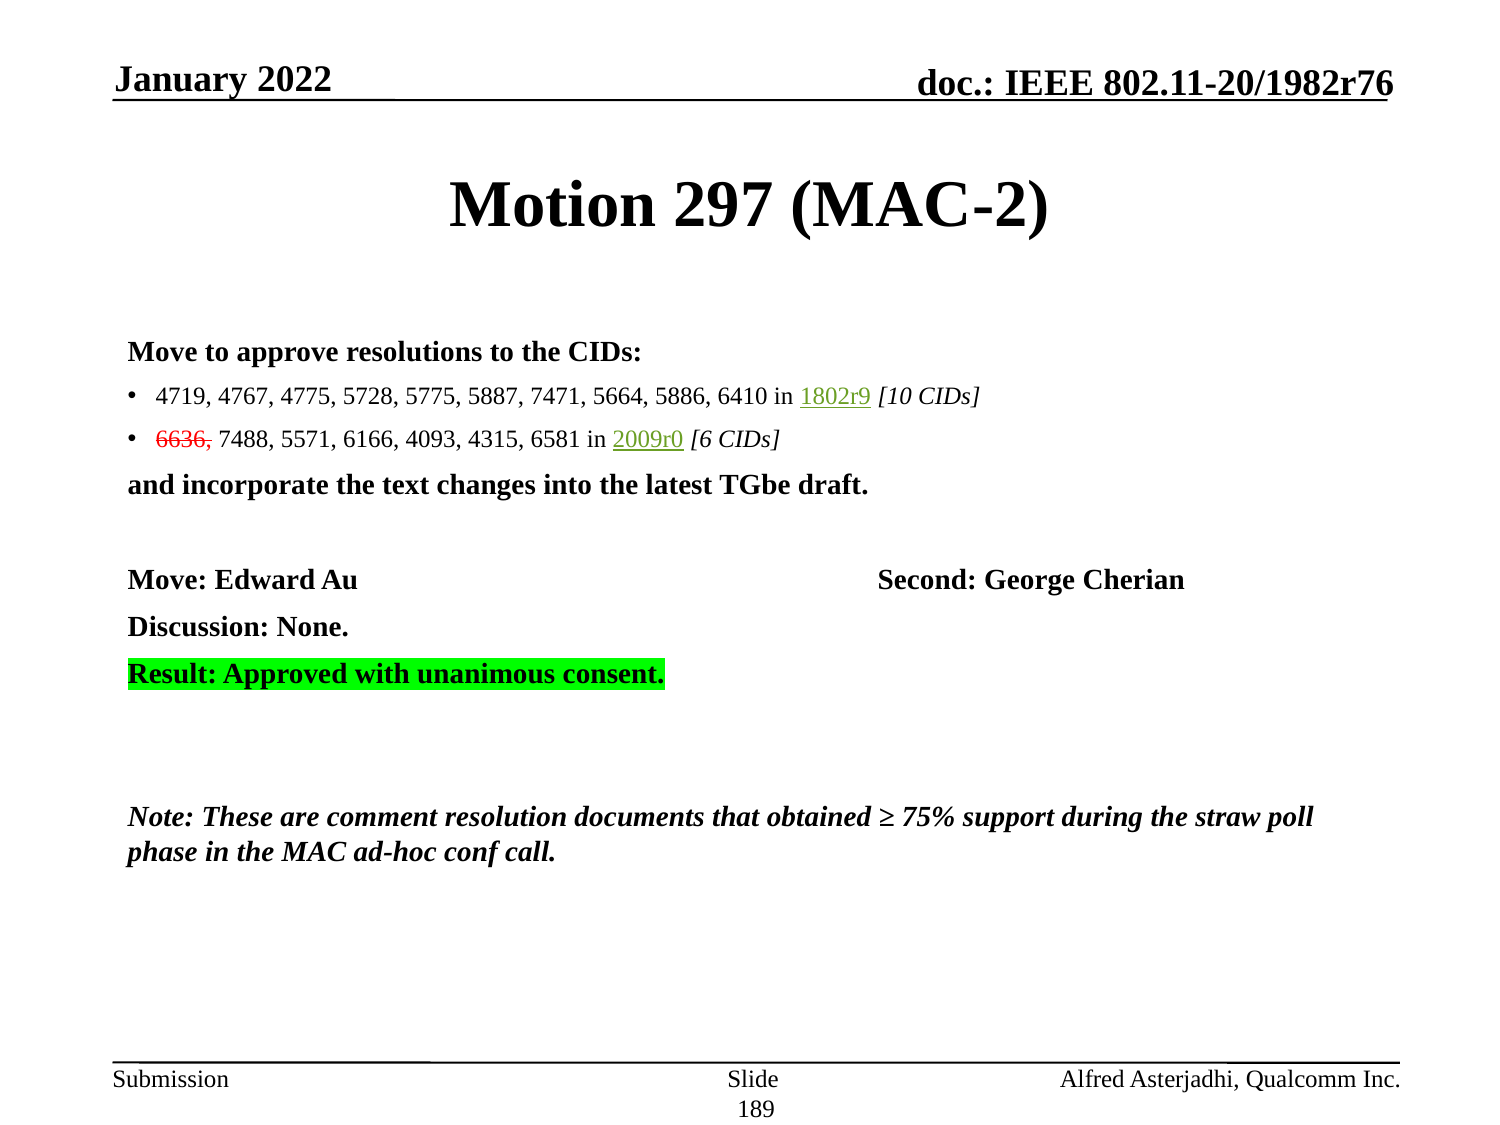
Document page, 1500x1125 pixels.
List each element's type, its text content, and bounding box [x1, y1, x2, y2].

footer Alfred Asterjadhi, Qualcomm Inc. [878, 1061, 1402, 1093]
slide_number Slide 189 [712, 1061, 800, 1123]
title Motion 297 (MAC-2) [112, 112, 1388, 288]
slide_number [114, 54, 423, 100]
list Move to approve resolutions to the CIDs: 4719, 4767, 4775, 5728, 5775, 5887, 7471, 5664, 5886, 6410 in 1802r9 [10 CIDs] 6636, 7488, 5571, 6166, 4093, 4315, 6581 in 2009r0 [6 CIDs] and incorporate the text changes into the latest TGbe draft. Move: Edward Au Second: George Cherian Discussion: None. Result: Approved with unanimous consent. Note: These are comment resolution documents that obtained ≥ 75% support during the straw poll phase in the MAC ad-hoc conf call. [112, 324, 1388, 1063]
